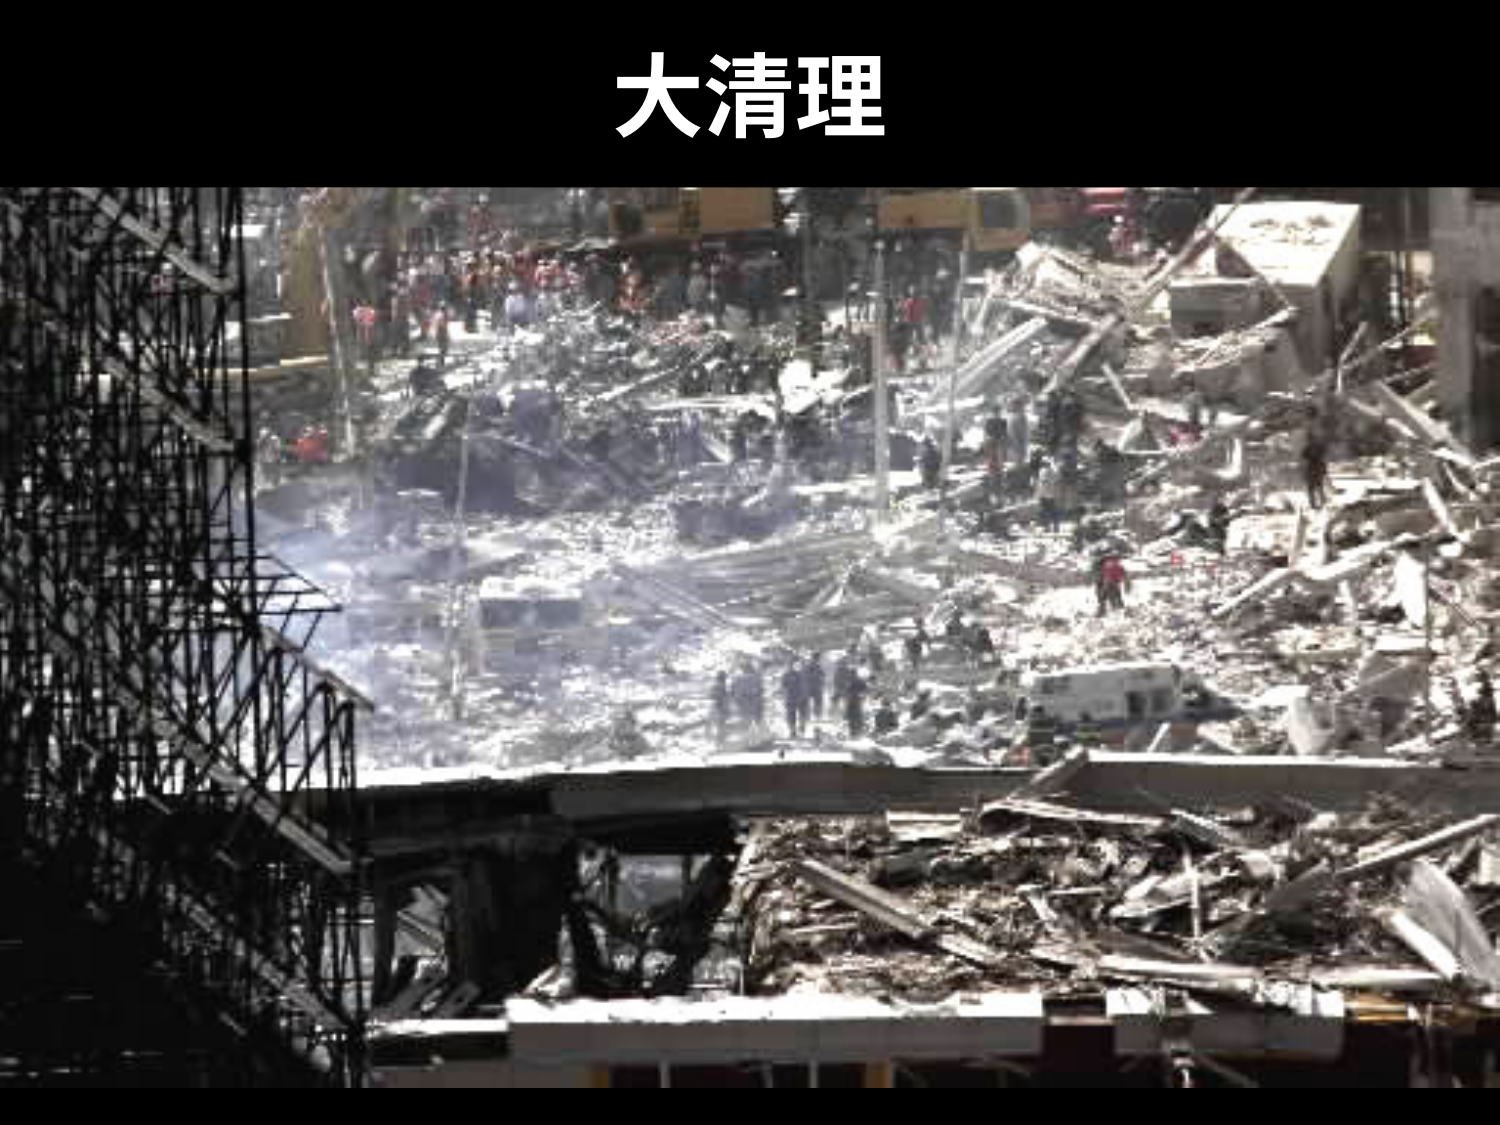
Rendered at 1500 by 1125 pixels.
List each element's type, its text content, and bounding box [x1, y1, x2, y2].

title 大清理 [0, 0, 1500, 87]
picture [0, 87, 1500, 1088]
